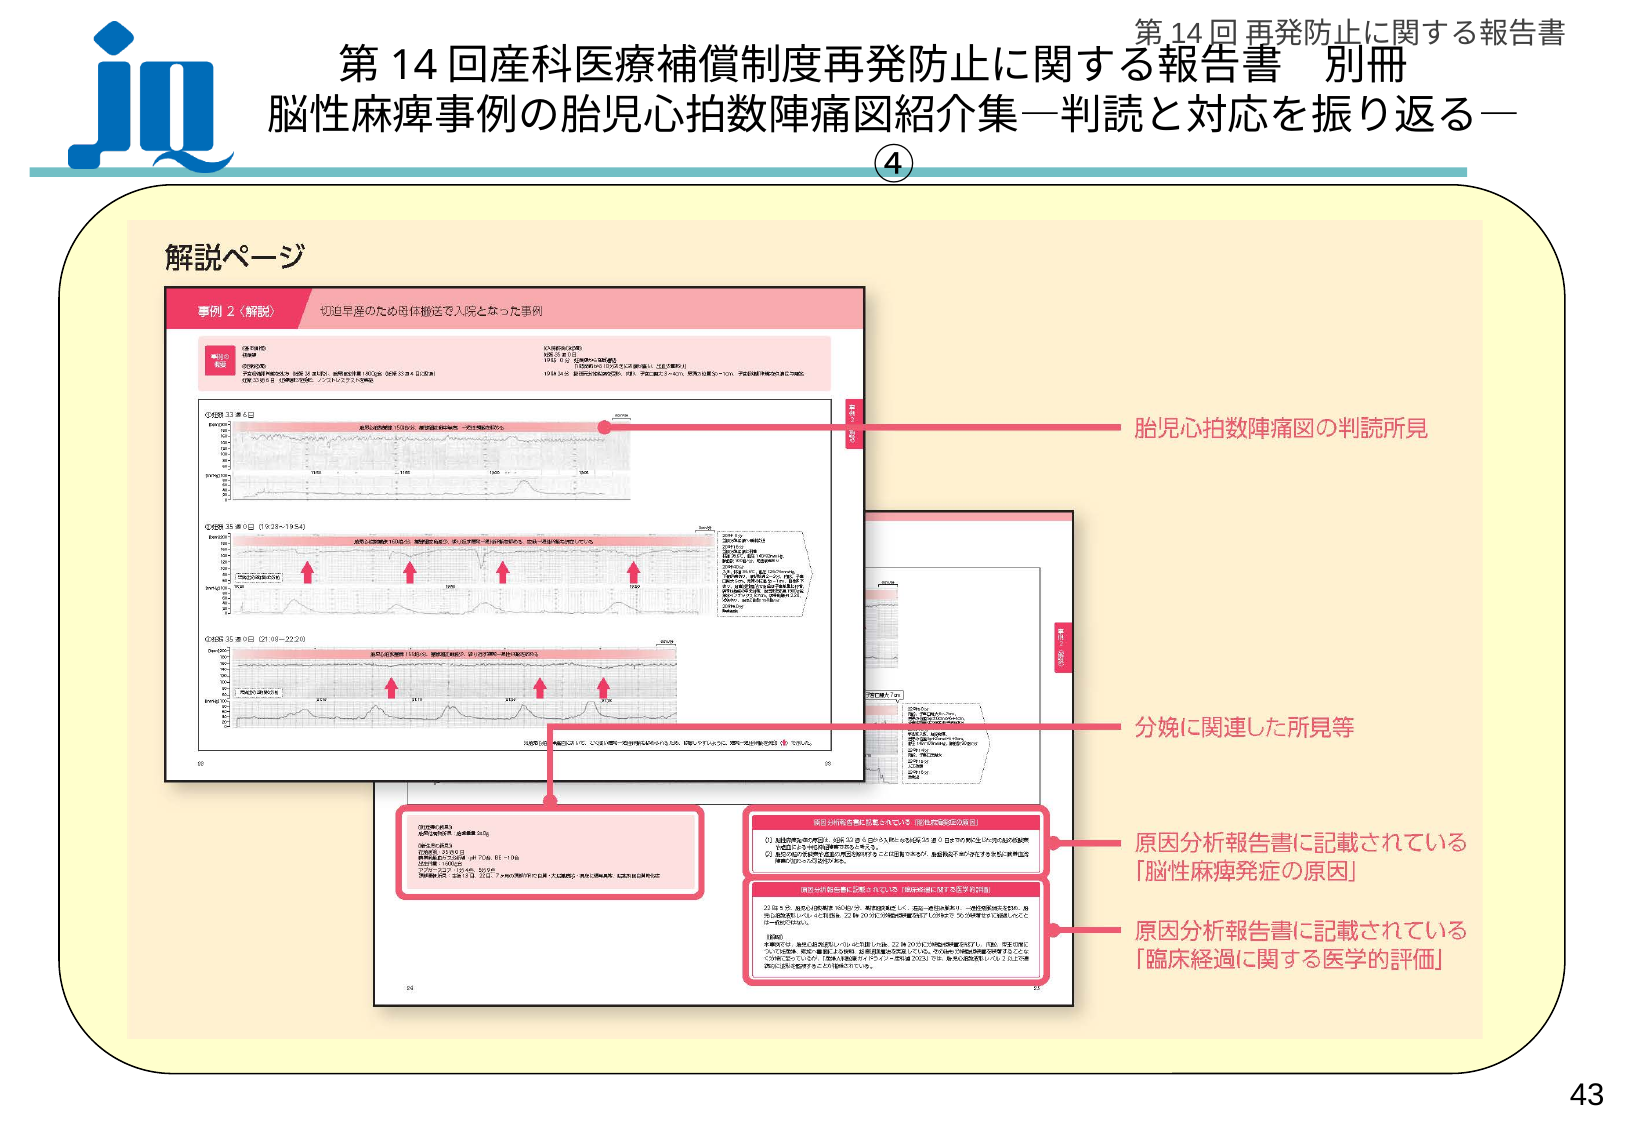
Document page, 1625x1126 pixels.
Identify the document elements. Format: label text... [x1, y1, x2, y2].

picture [127, 220, 1483, 1039]
picture [68, 21, 234, 173]
text_box [58, 184, 1565, 1074]
slide_number 42 [1241, 1066, 1621, 1126]
title 第14回産科医療補償制度再発防止に関する報告書 別冊 脳性麻痺事例の胎児心拍数陣痛図紹介集―判読と対応を振り返る―④ [231, 54, 1557, 172]
